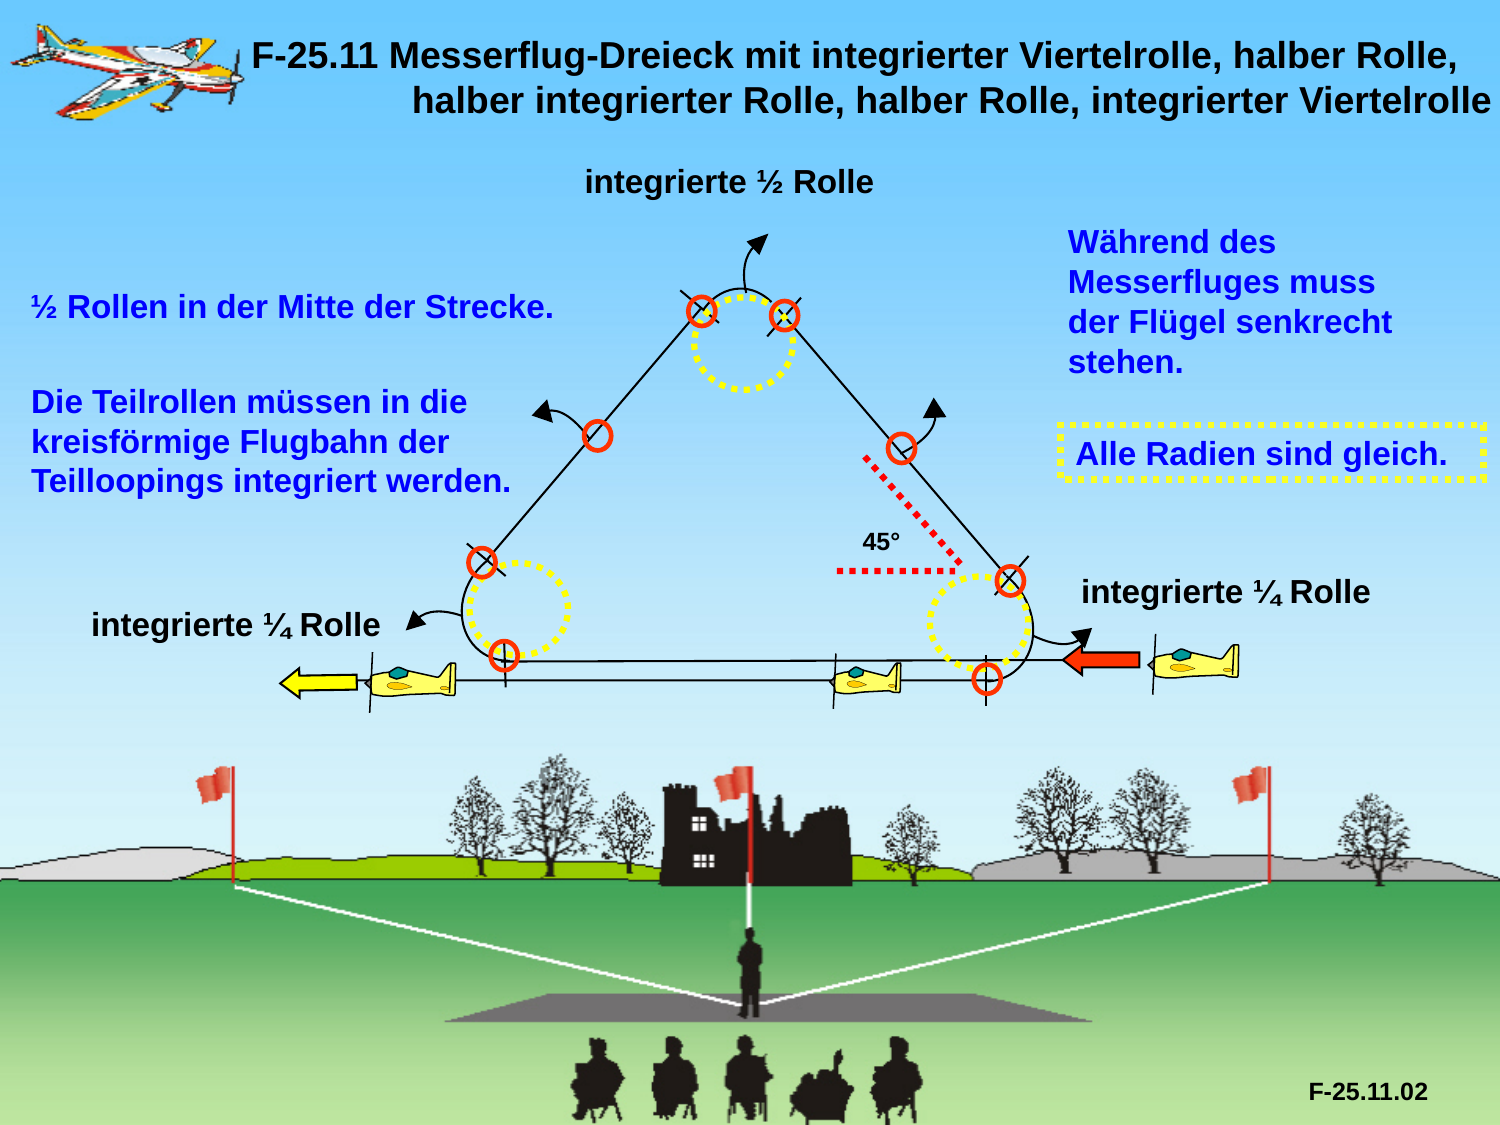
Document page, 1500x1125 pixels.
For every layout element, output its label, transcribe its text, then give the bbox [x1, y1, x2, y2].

text_box integrierte ¼ Rolle [1138, 563, 1390, 618]
picture [0, 0, 1500, 1125]
text_box [280, 668, 353, 698]
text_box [836, 456, 963, 571]
text_box integrierte ¼ Rolle [70, 595, 353, 651]
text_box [353, 231, 1138, 718]
text_box F-25.11.02 [1293, 1073, 1469, 1113]
text_box Die Teilrollen müssen in die kreisförmige Flugbahn der Teilloopings integriert werden. [16, 372, 353, 507]
text_box ½ Rollen in der Mitte der Strecke. [15, 277, 353, 333]
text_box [379, 639, 441, 730]
text_box Alle Radien sind gleich. [1138, 424, 1484, 480]
text_box Während des Messerfluges muss der Flügel senkrecht stehen. [1053, 212, 1452, 388]
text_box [837, 647, 893, 718]
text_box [1162, 620, 1224, 712]
text_box F-25.11 Messerflug-Dreieck mit integrierter Viertelrolle, halber Rolle, halber integrierter Rolle, halber Rolle, integrierter Viertelrolle [238, 24, 1500, 128]
text_box integrierte ½ Rolle [560, 152, 917, 208]
